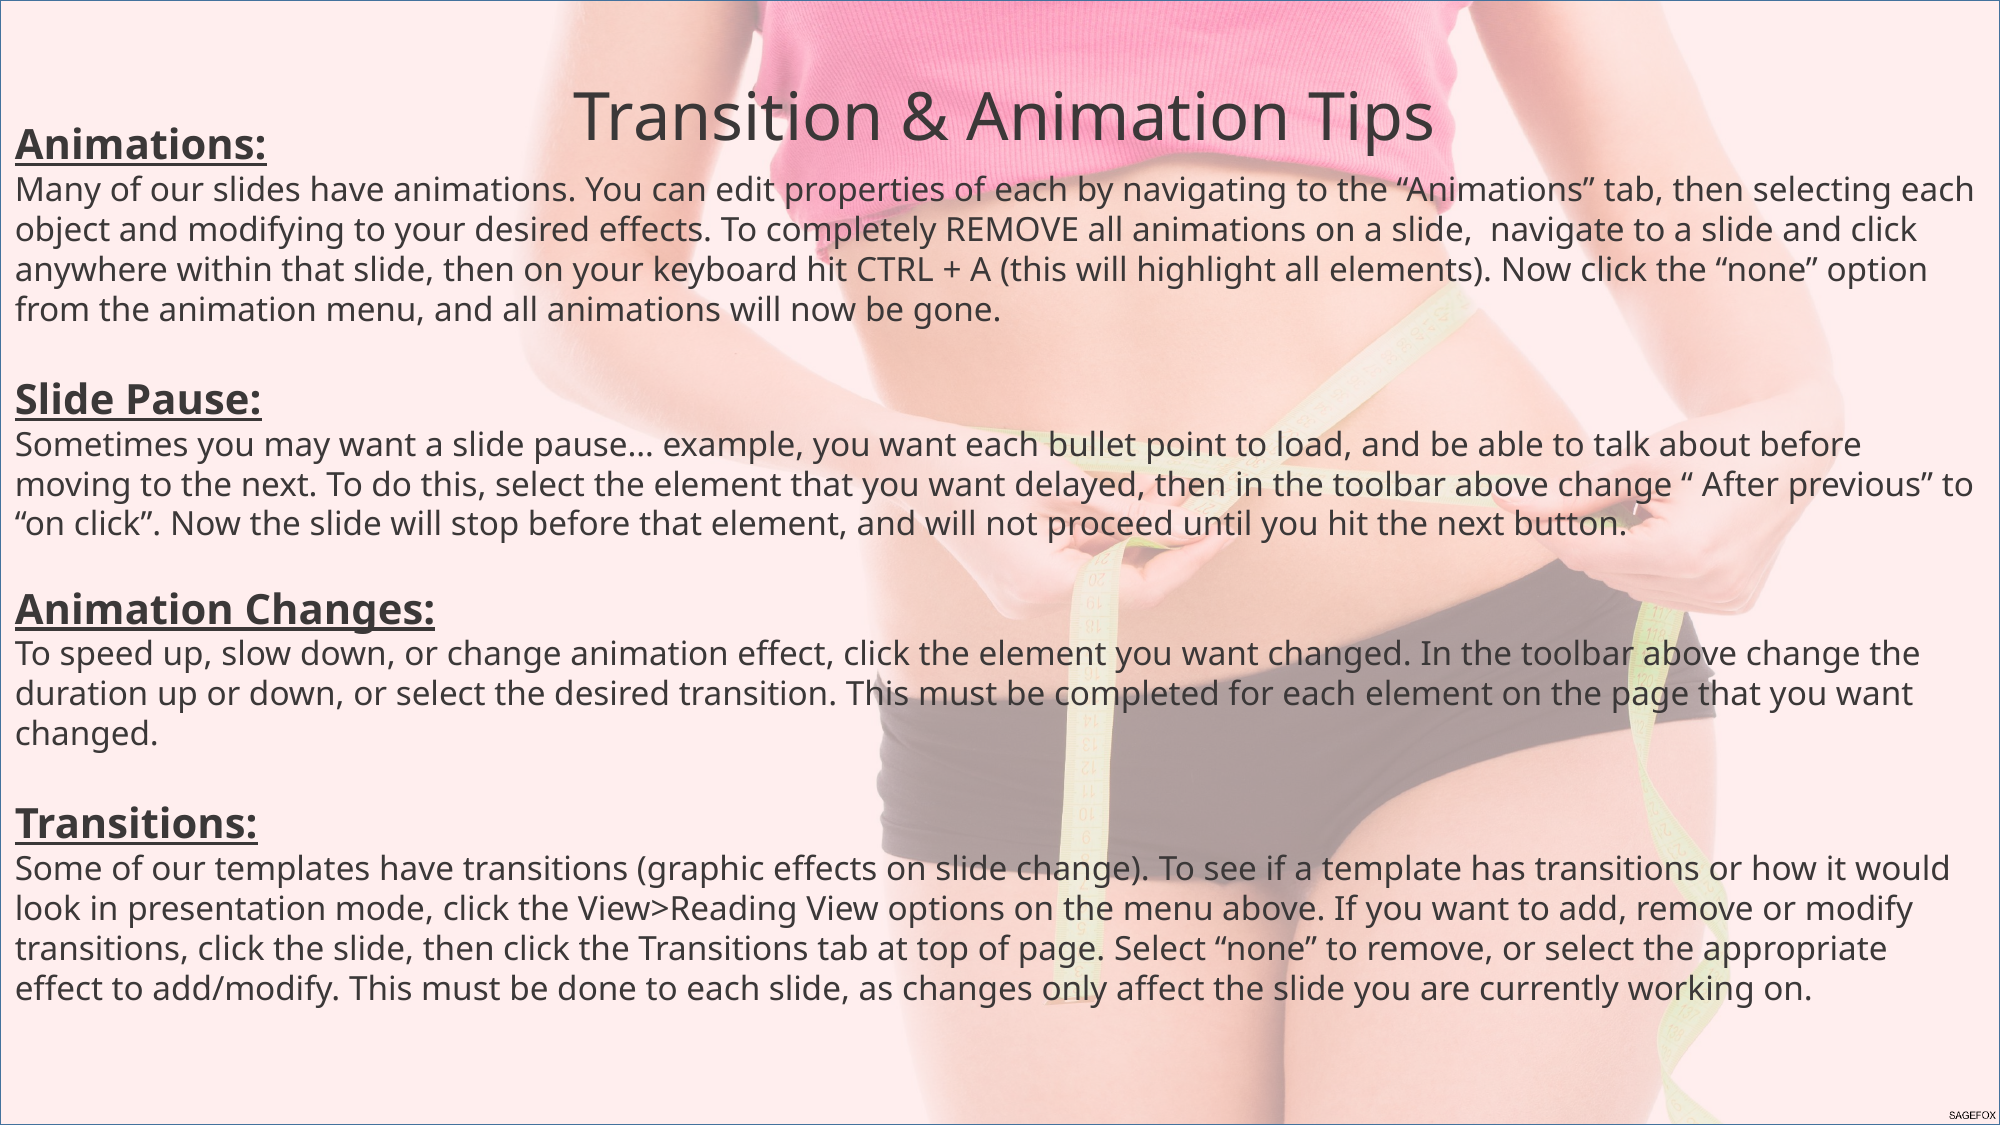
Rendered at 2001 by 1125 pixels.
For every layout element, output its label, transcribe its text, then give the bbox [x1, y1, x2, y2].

title Transition & Animation Tips [477, 59, 1532, 177]
text_box Animations: Many of our slides have animations. You can edit properties of each by navigating to the “Animations” tab, then selecting each object and modifying to your desired effects. To completely REMOVE all animations on a slide, navigate to a slide and click anywhere within that slide, then on your keyboard hit CTRL + A (this will highlight all elements). Now click the “none” option from the animation menu, and all animations will now be gone. Slide Pause: Sometimes you may want a slide pause… example, you want each bullet point to load, and be able to talk about before moving to the next. To do this, select the element that you want delayed, then in the toolbar above change “ After previous” to “on click”. Now the slide will stop before that element, and will not proceed until you hit the next button. Animation Changes: To speed up, slow down, or change animation effect, click the element you want changed. In the toolbar above change the duration up or down, or select the desired transition. This must be completed for each element on the page that you want changed. Transitions: Some of our templates have transitions (graphic effects on slide change). To see if a template has transitions or how it would look in presentation mode, click the View>Reading View options on the menu above. If you want to add, remove or modify transitions, click the slide, then click the Transitions tab at top of page. Select “none” to remove, or select the appropriate effect to add/modify. This must be done to each slide, as changes only affect the slide you are currently working on. [0, 0, 2000, 1125]
